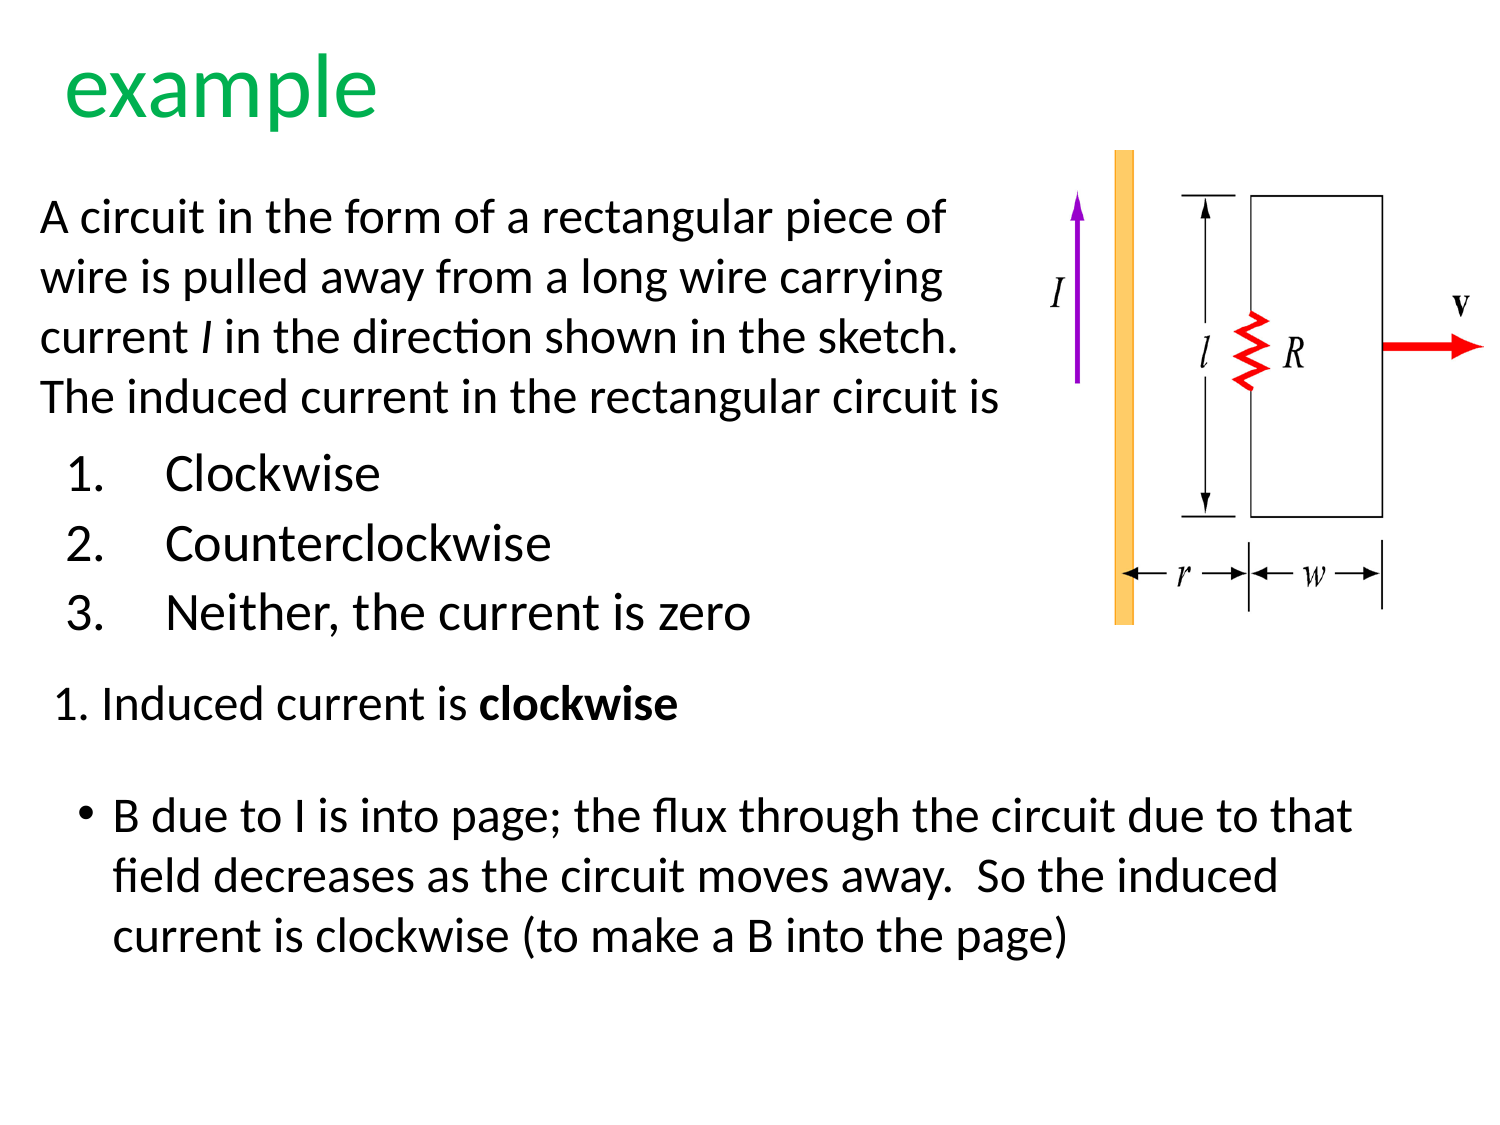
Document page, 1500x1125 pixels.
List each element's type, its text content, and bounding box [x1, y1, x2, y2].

text_box 1. Induced current is clockwise [37, 663, 925, 738]
text_box example [49, 0, 1400, 175]
text_box B due to I is into page; the flux through the circuit due to that field decreases as the circuit moves away. So the induced current is clockwise (to make a B into the page) [62, 774, 1375, 1013]
list Clockwise Counterclockwise Neither, the current is zero [50, 437, 1184, 663]
picture [1049, 149, 1488, 626]
text_box A circuit in the form of a rectangular piece of wire is pulled away from a long wire carrying current I in the direction shown in the sketch. The induced current in the rectangular circuit is [24, 176, 1025, 432]
